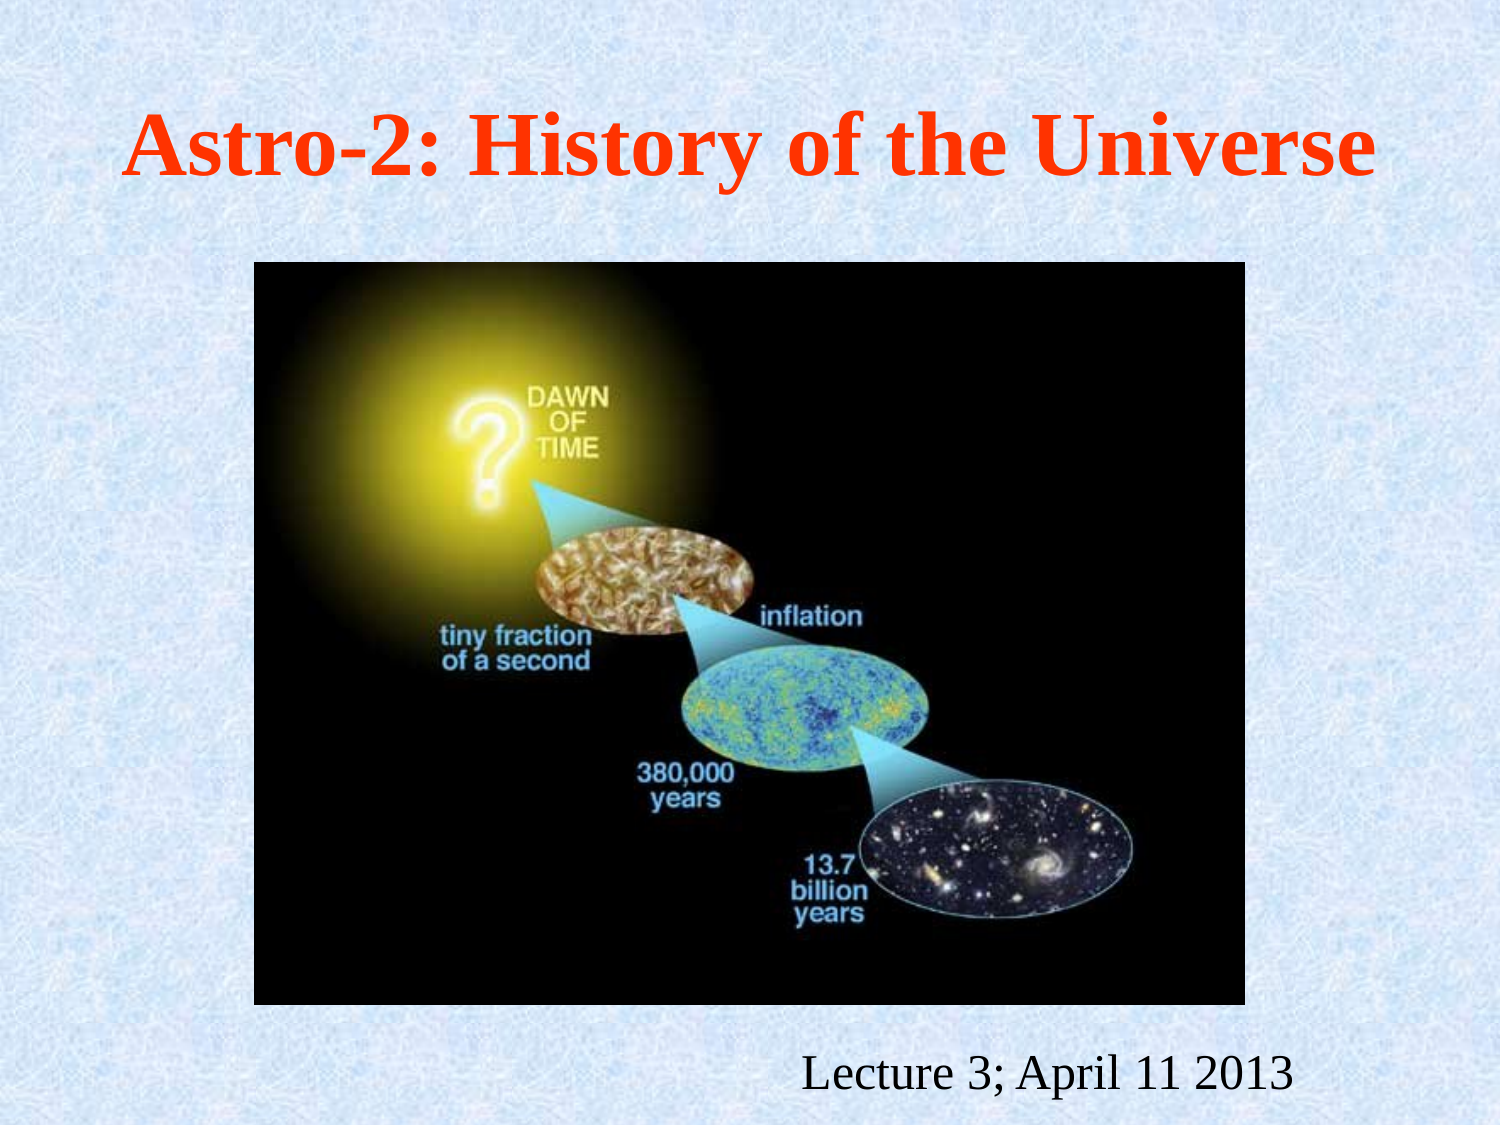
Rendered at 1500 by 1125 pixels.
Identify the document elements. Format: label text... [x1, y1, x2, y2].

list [254, 262, 1245, 1006]
picture [0, 0, 1500, 1125]
text_box Lecture 3; April 11 2013 [787, 1031, 1311, 1107]
title Astro-2: History of the Universe [75, 45, 1425, 233]
